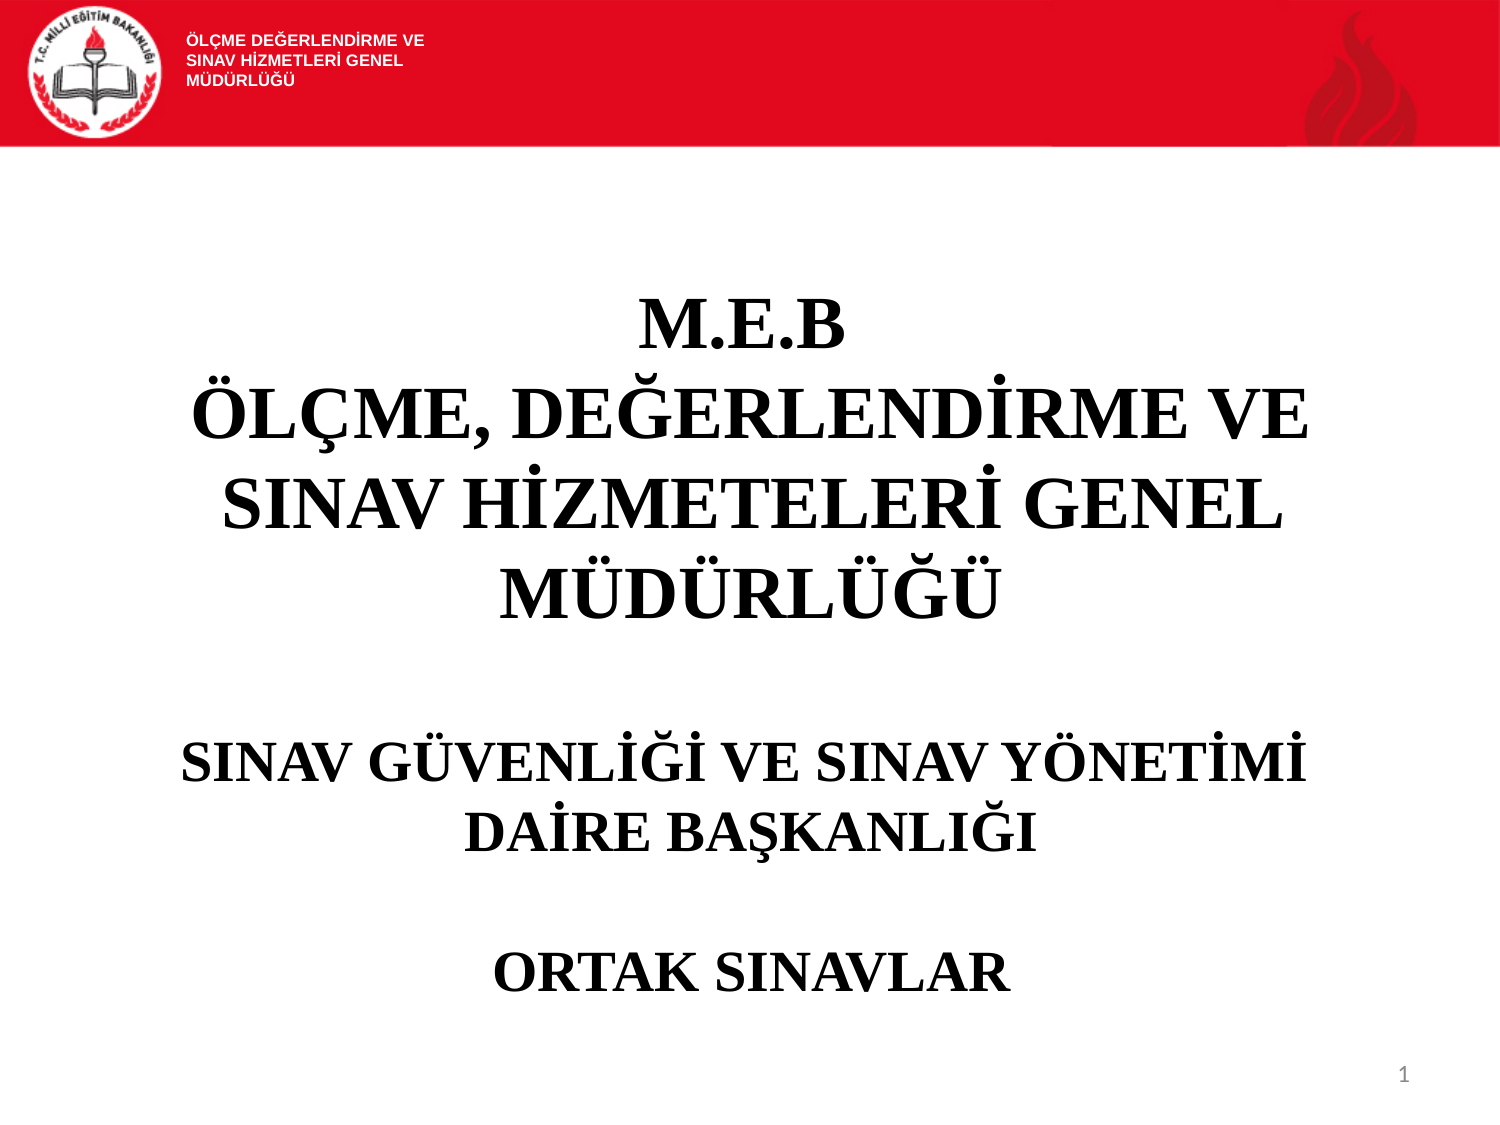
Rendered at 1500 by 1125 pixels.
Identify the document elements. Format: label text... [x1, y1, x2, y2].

slide_number 1 [1074, 1042, 1425, 1103]
text_box ÖLÇME DEĞERLENDİRME VE SINAV HİZMETLERİ GENEL MÜDÜRLÜĞÜ [171, 22, 443, 97]
list [76, 113, 1427, 958]
picture [0, 0, 1500, 1125]
text_box M.E.B ÖLÇME, DEĞERLENDİRME VE SINAV HİZMETELERİ GENEL MÜDÜRLÜĞÜ SINAV GÜVENLİĞİ VE SINAV YÖNETİMİ DAİRE BAŞKANLIĞI ORTAK SINAVLAR [143, 265, 1360, 1011]
